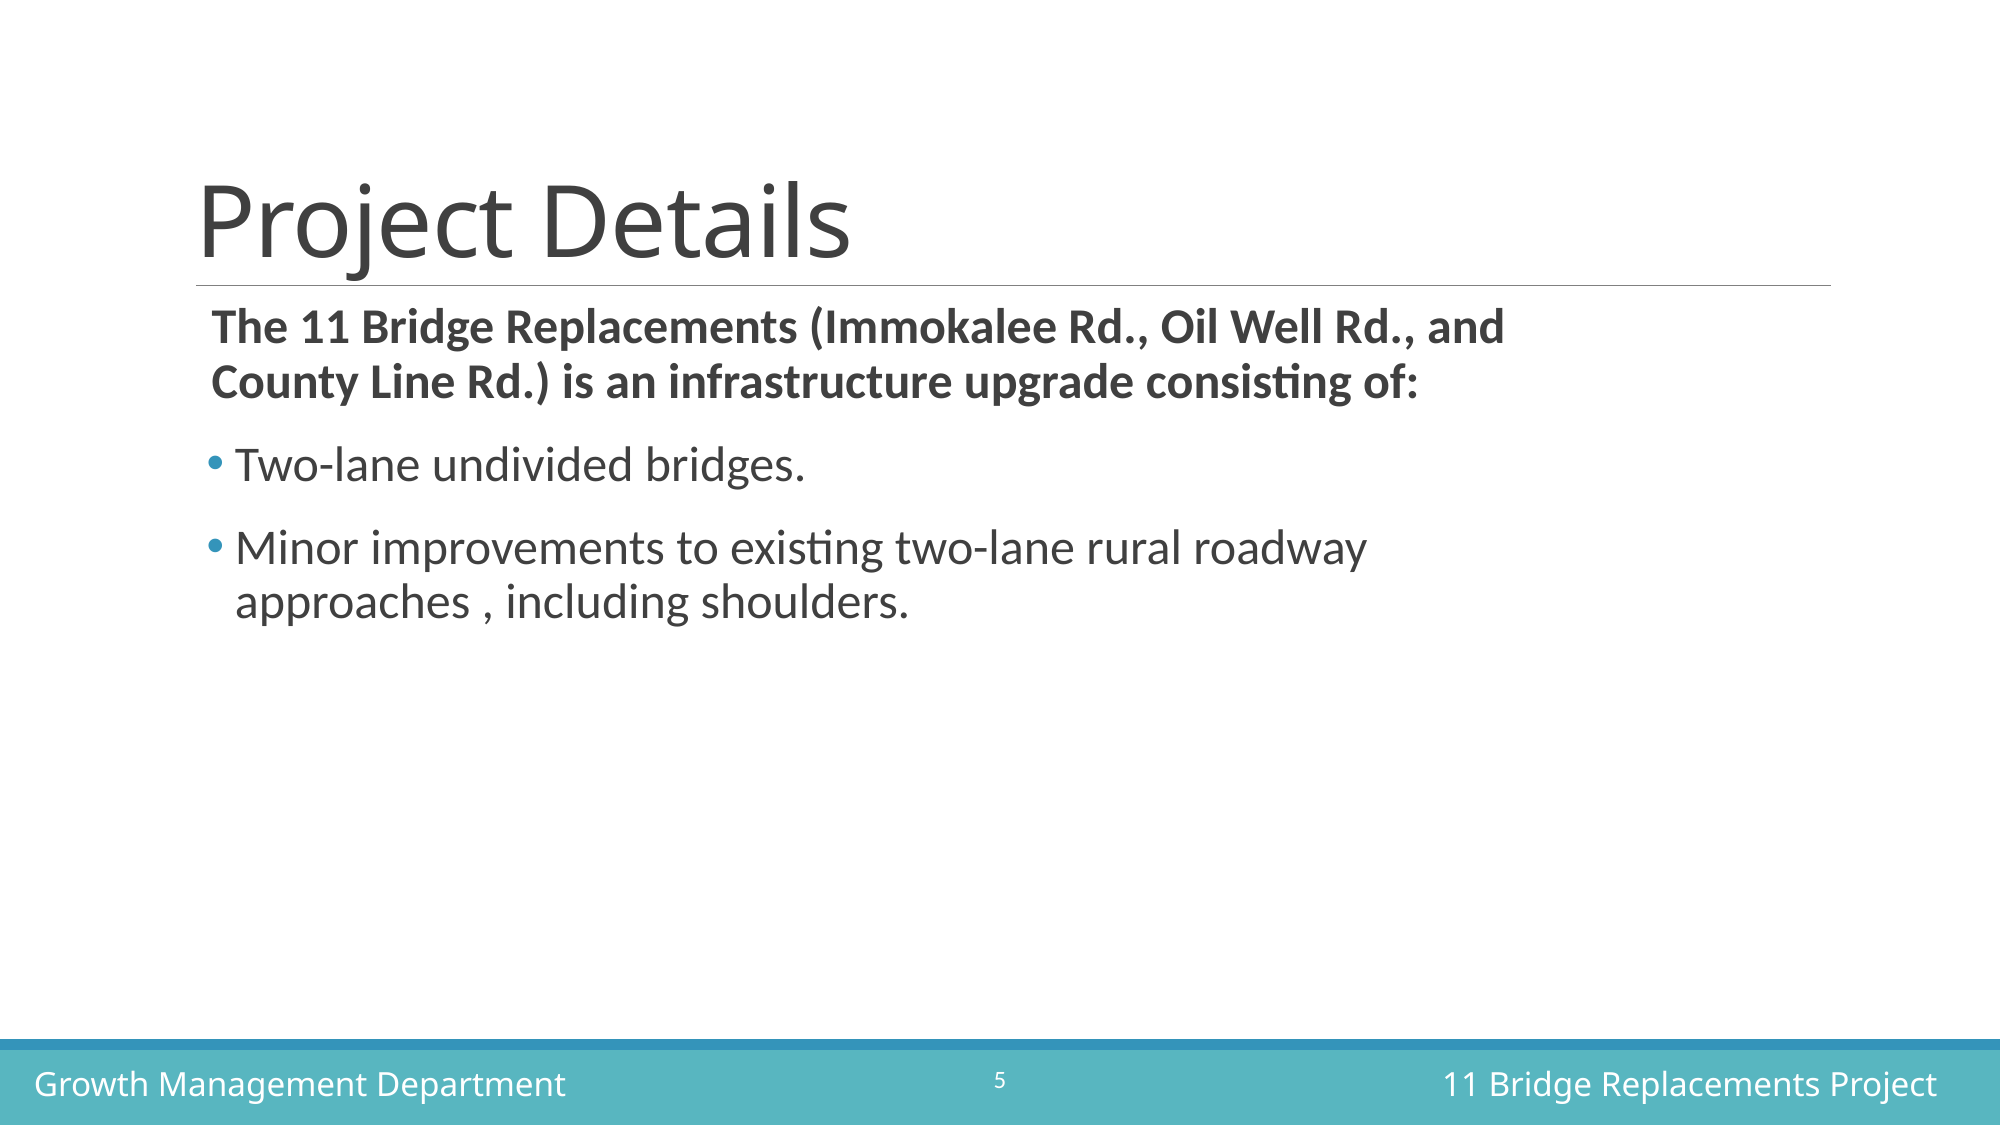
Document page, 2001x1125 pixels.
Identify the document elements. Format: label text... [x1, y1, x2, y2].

slide_number 5 [892, 1056, 1108, 1117]
list The 11 Bridge Replacements (Immokalee Rd., Oil Well Rd., and County Line Rd.) is an infrastructure upgrade consisting of: Two-lane undivided bridges. Minor improvements to existing two-lane rural roadway approaches , including shoulders. [196, 293, 1519, 1030]
text_box 11 Bridge Replacements Project [1427, 1056, 1954, 1111]
text_box Growth Management Department [19, 1056, 582, 1111]
title Project Details [180, 47, 1830, 285]
